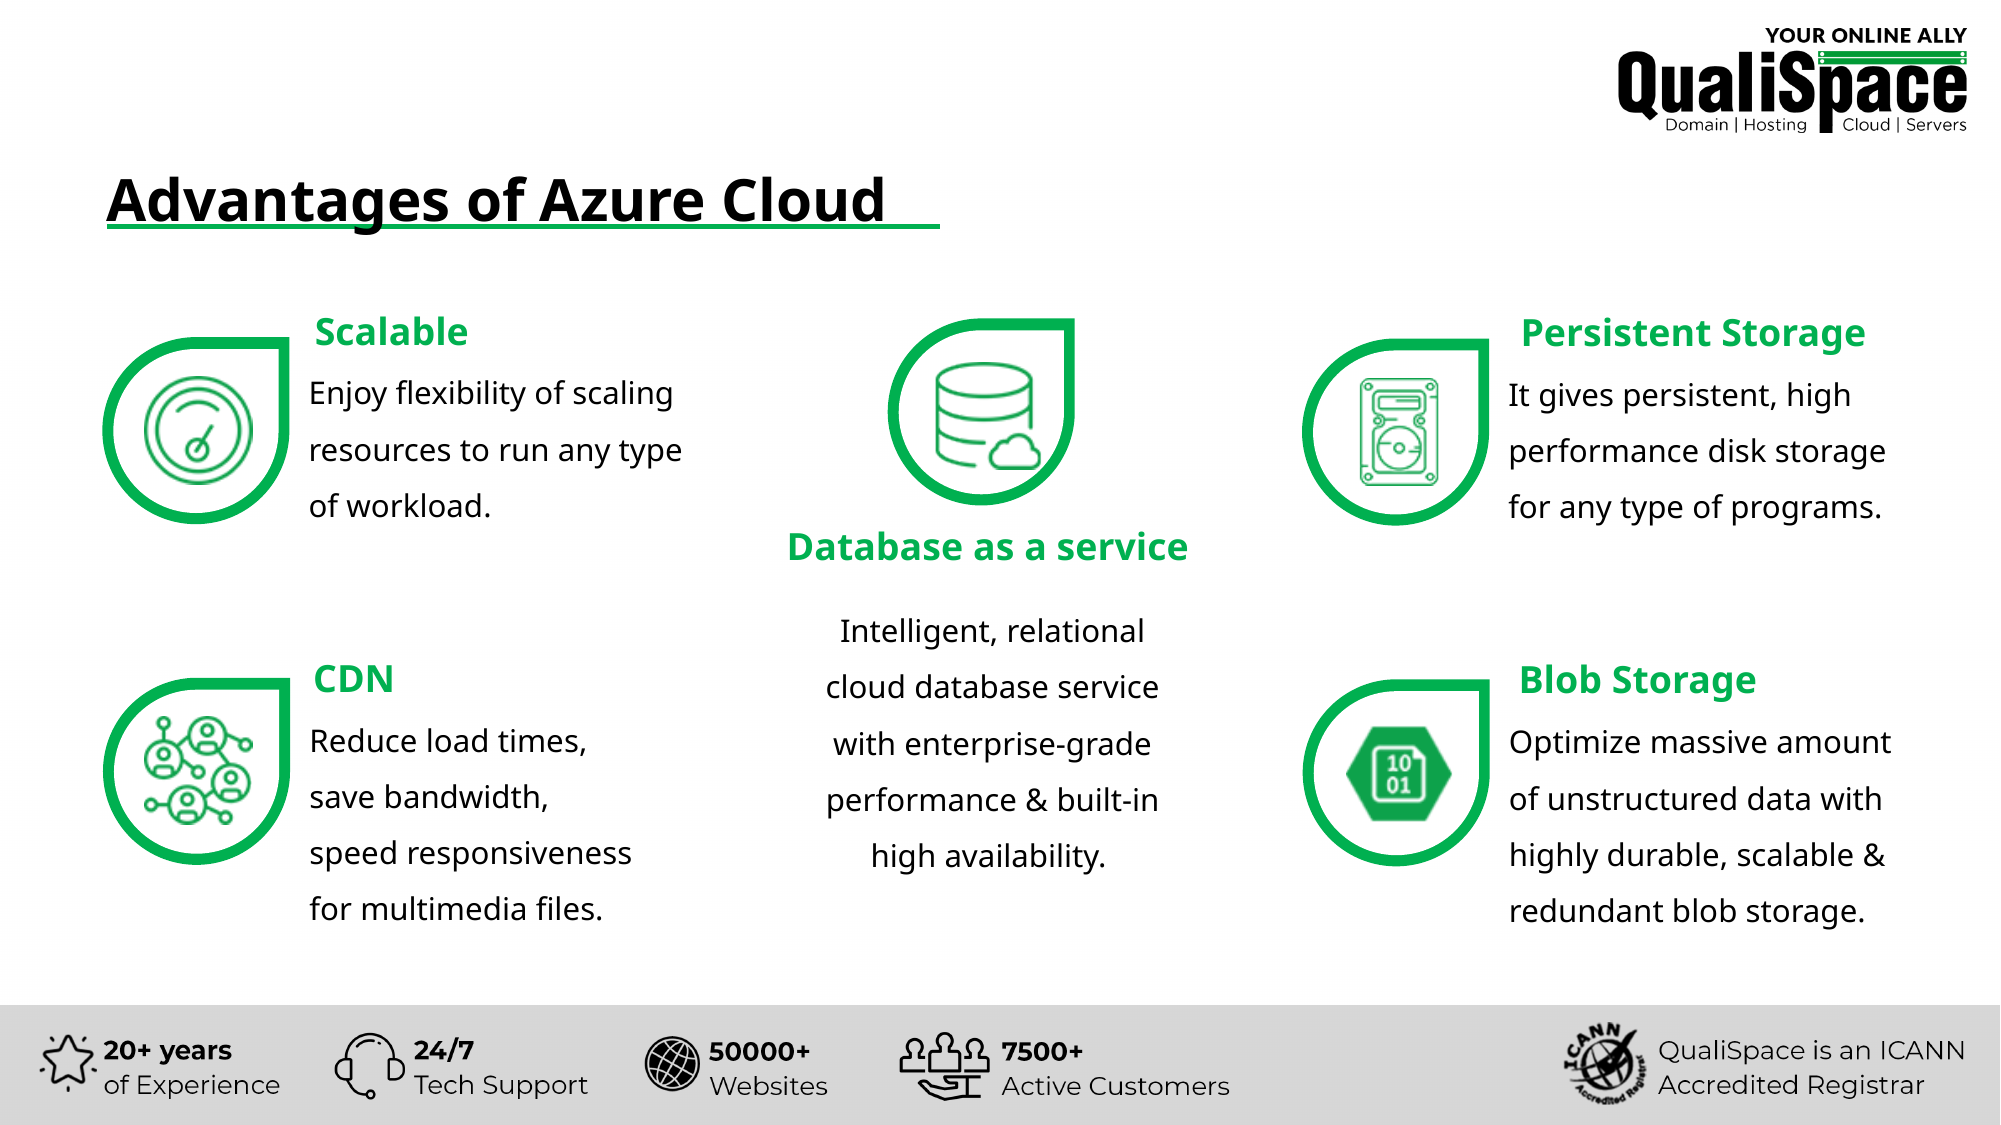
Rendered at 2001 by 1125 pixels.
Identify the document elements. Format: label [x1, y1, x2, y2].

picture [0, 0, 2000, 1125]
text_box [1302, 338, 1490, 526]
text_box [1302, 679, 1490, 867]
text_box [102, 337, 290, 525]
text_box [102, 677, 290, 865]
text_box [887, 318, 1075, 506]
